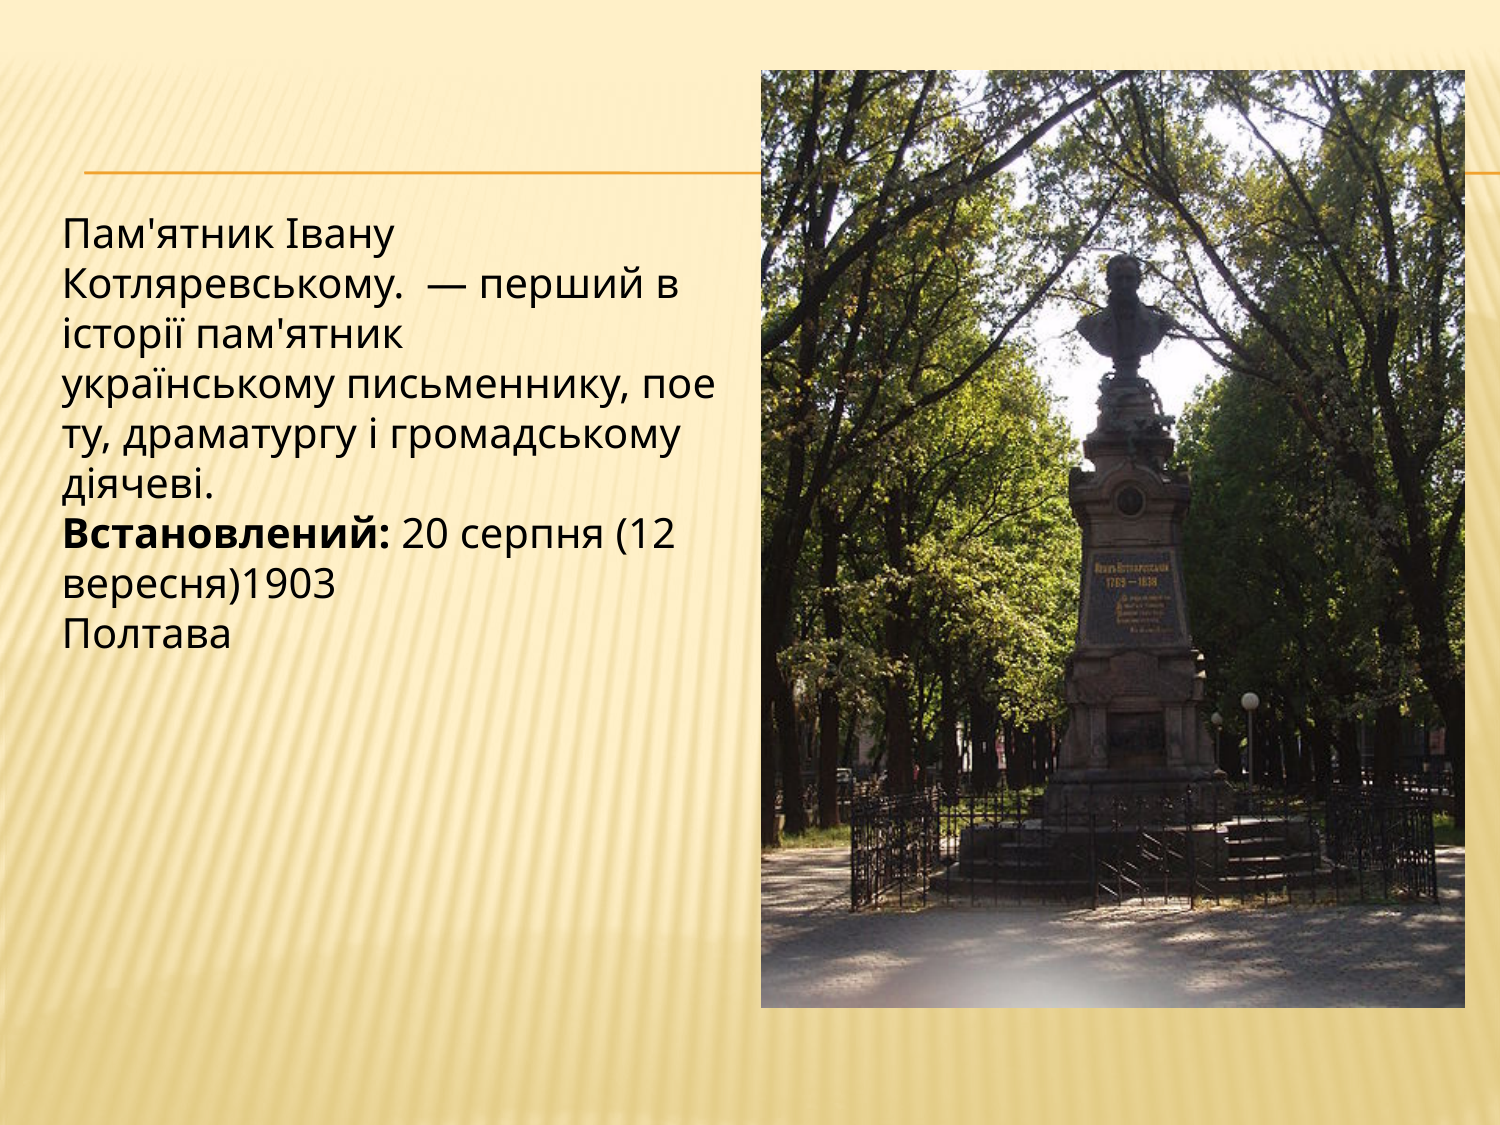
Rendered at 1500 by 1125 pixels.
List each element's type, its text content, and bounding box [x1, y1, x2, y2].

picture [761, 70, 1466, 1009]
text_box Пам'ятник Івану Котляревському. — перший в історії пам'ятник українському письменнику, поету, драматургу і громадському діячеві. Встановлений: 20 серпня (12 вересня)1903 Полтава [46, 199, 739, 665]
